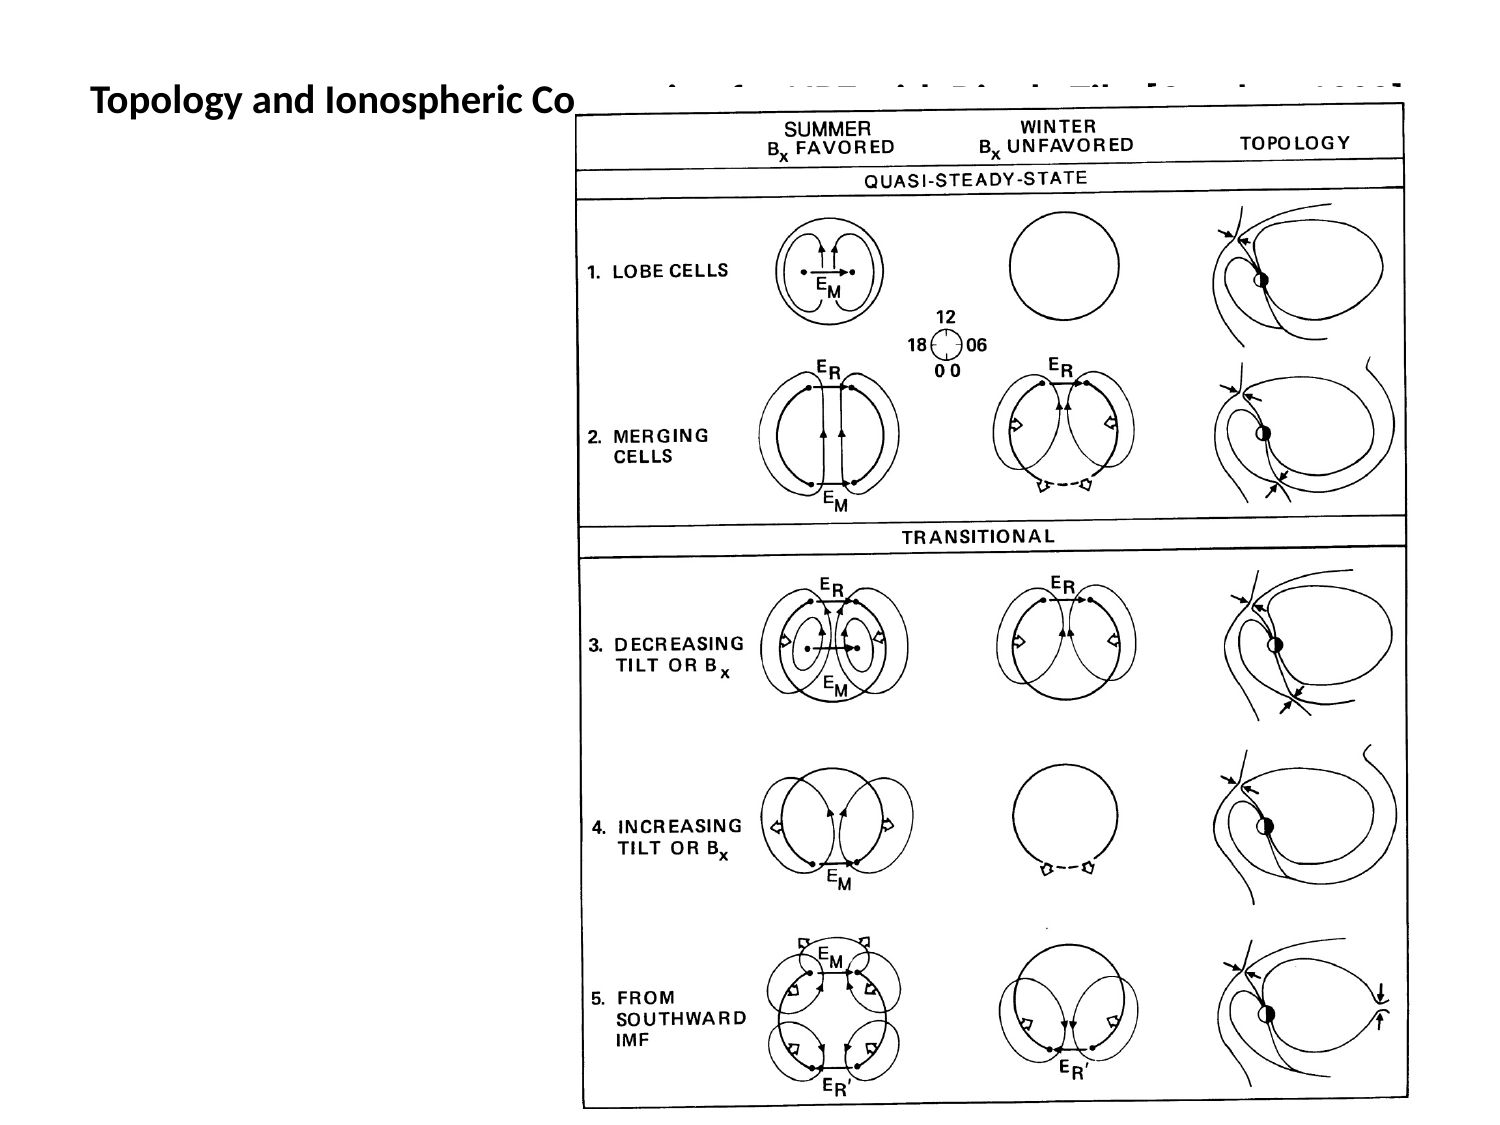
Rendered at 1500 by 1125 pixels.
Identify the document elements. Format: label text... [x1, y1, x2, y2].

title Topology and Ionospheric Convection for NBZ with Dipole Tilt; [Crooker, 1992] [75, 45, 1425, 150]
picture [574, 87, 1413, 1110]
